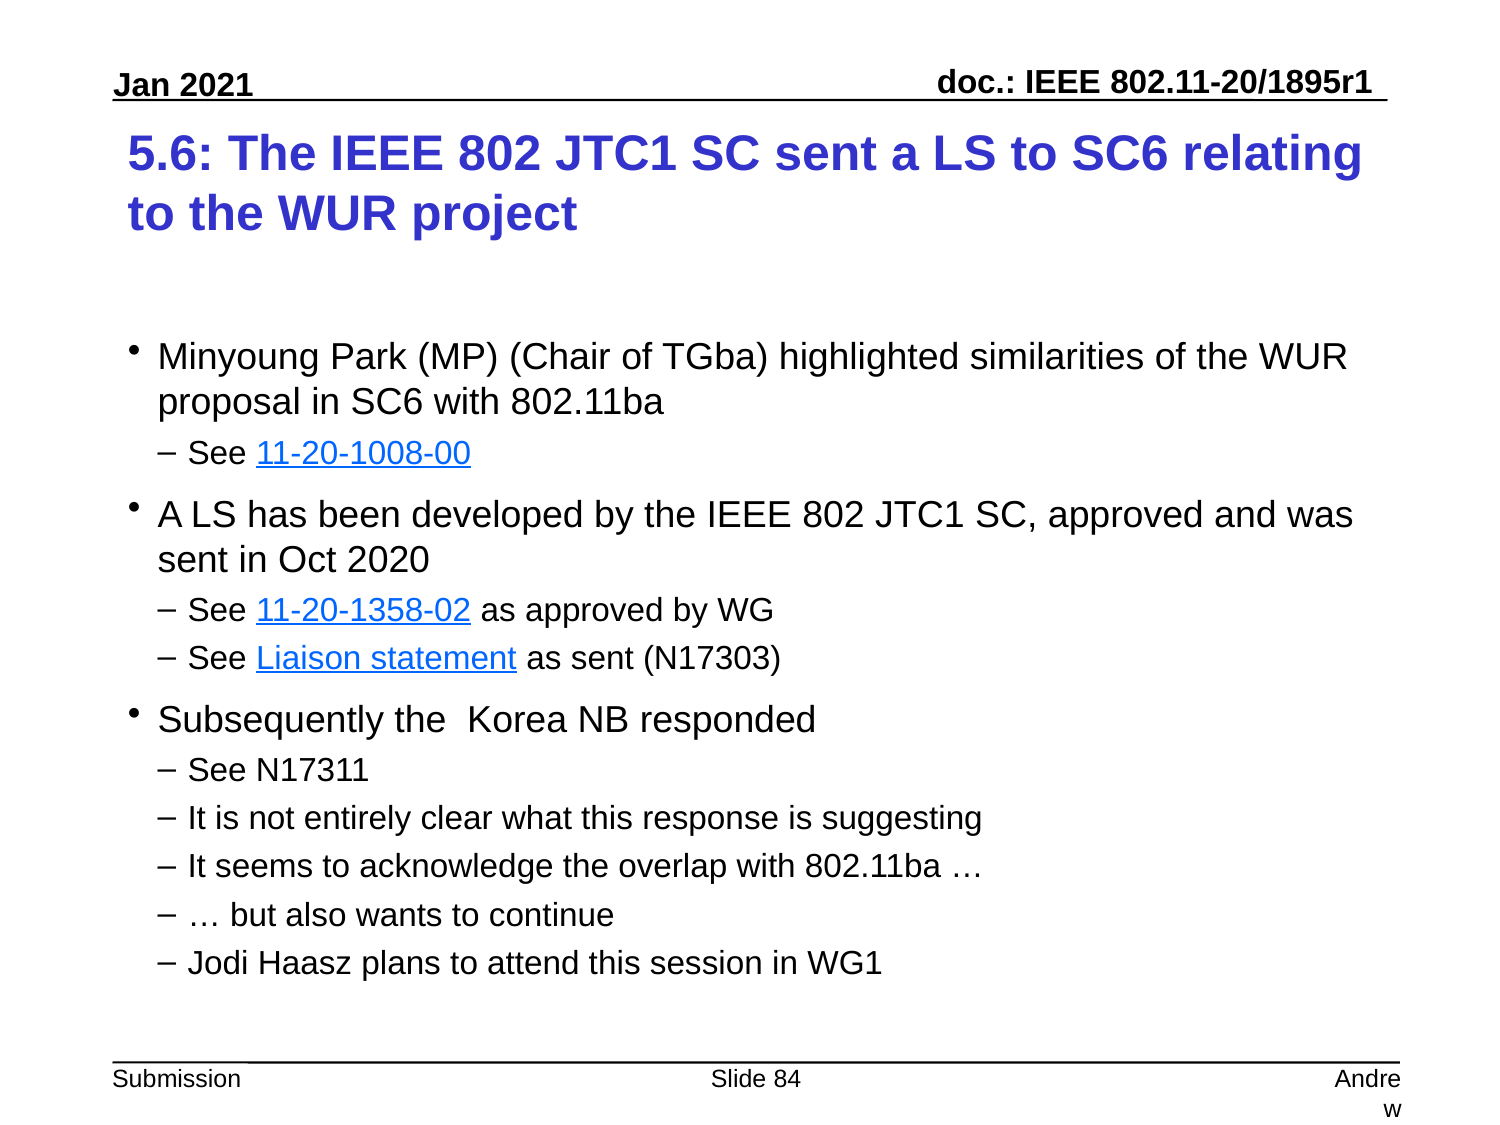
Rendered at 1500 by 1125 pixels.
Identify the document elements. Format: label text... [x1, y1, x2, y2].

slide_number Slide 84 [709, 1061, 803, 1093]
list Minyoung Park (MP) (Chair of TGba) highlighted similarities of the WUR proposal in SC6 with 802.11ba See 11-20-1008-00 A LS has been developed by the IEEE 802 JTC1 SC, approved and was sent in Oct 2020 See 11-20-1358-02 as approved by WG See Liaison statement as sent (N17303) Subsequently the Korea NB responded See N17311 It is not entirely clear what this response is suggesting It seems to acknowledge the overlap with 802.11ba … … but also wants to continue Jodi Haasz plans to attend this session in WG1 [112, 324, 1388, 1000]
title 5.6: The IEEE 802 JTC1 SC sent a LS to SC6 relating to the WUR project [112, 112, 1388, 288]
footer Andrew Myles, Cisco [1320, 1061, 1402, 1093]
